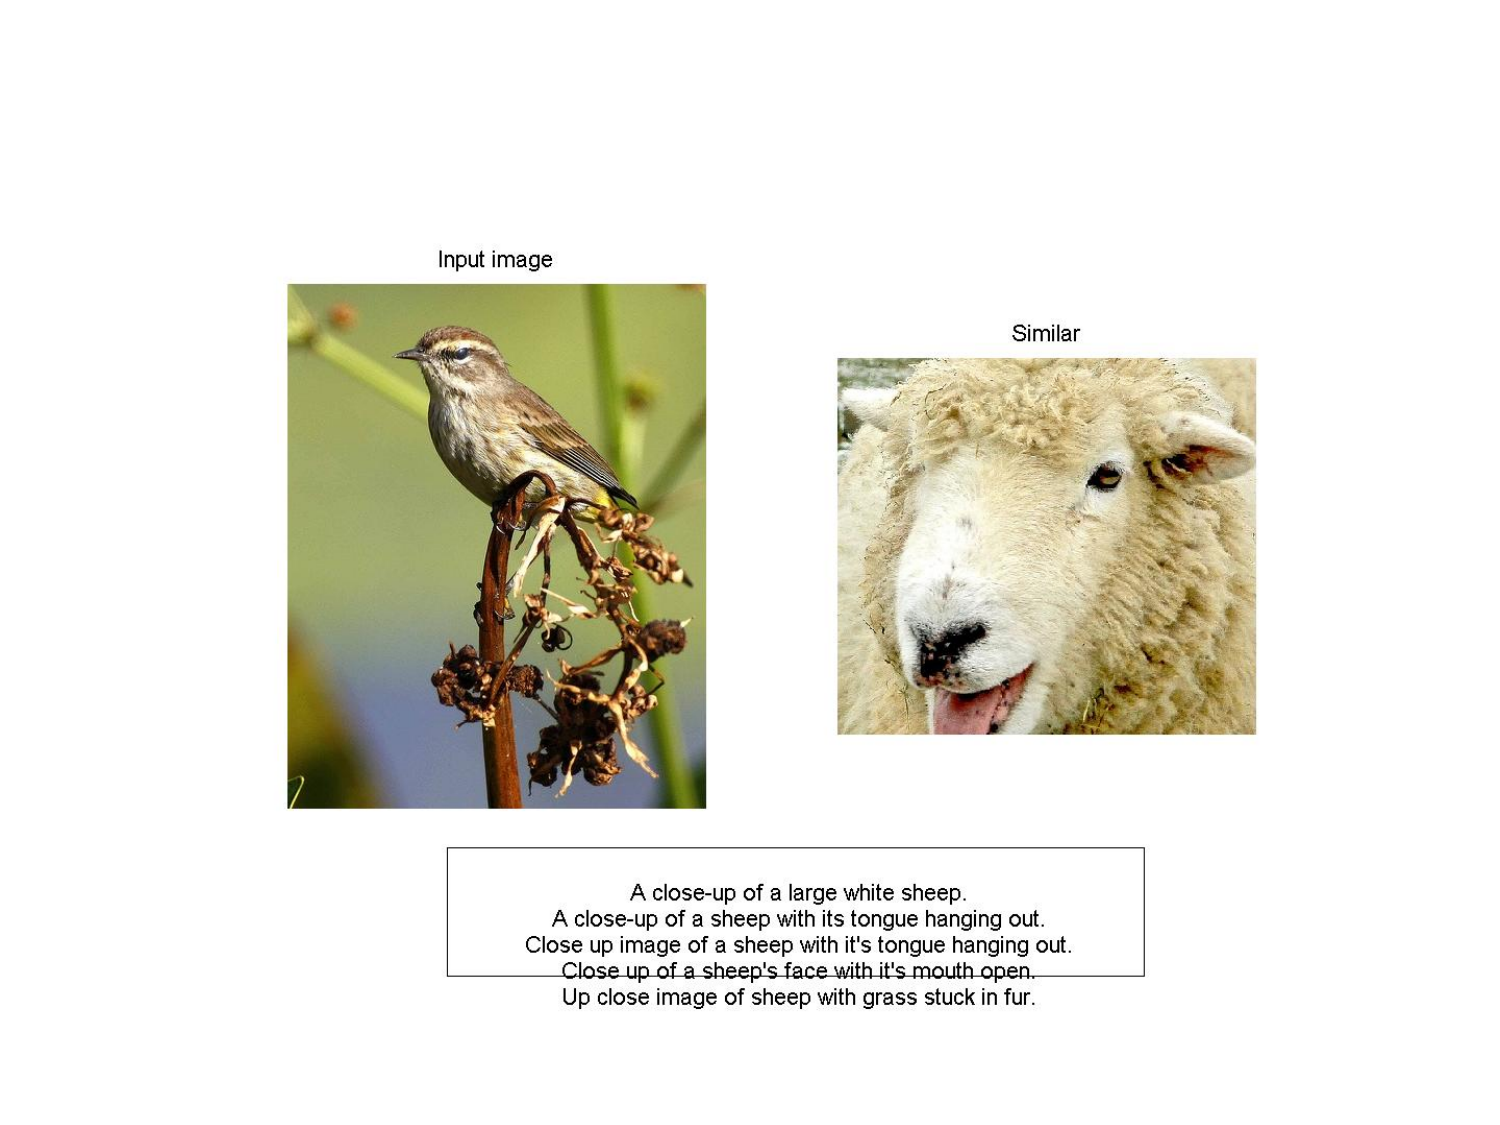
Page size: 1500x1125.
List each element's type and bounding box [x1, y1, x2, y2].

picture [124, 93, 1376, 1032]
